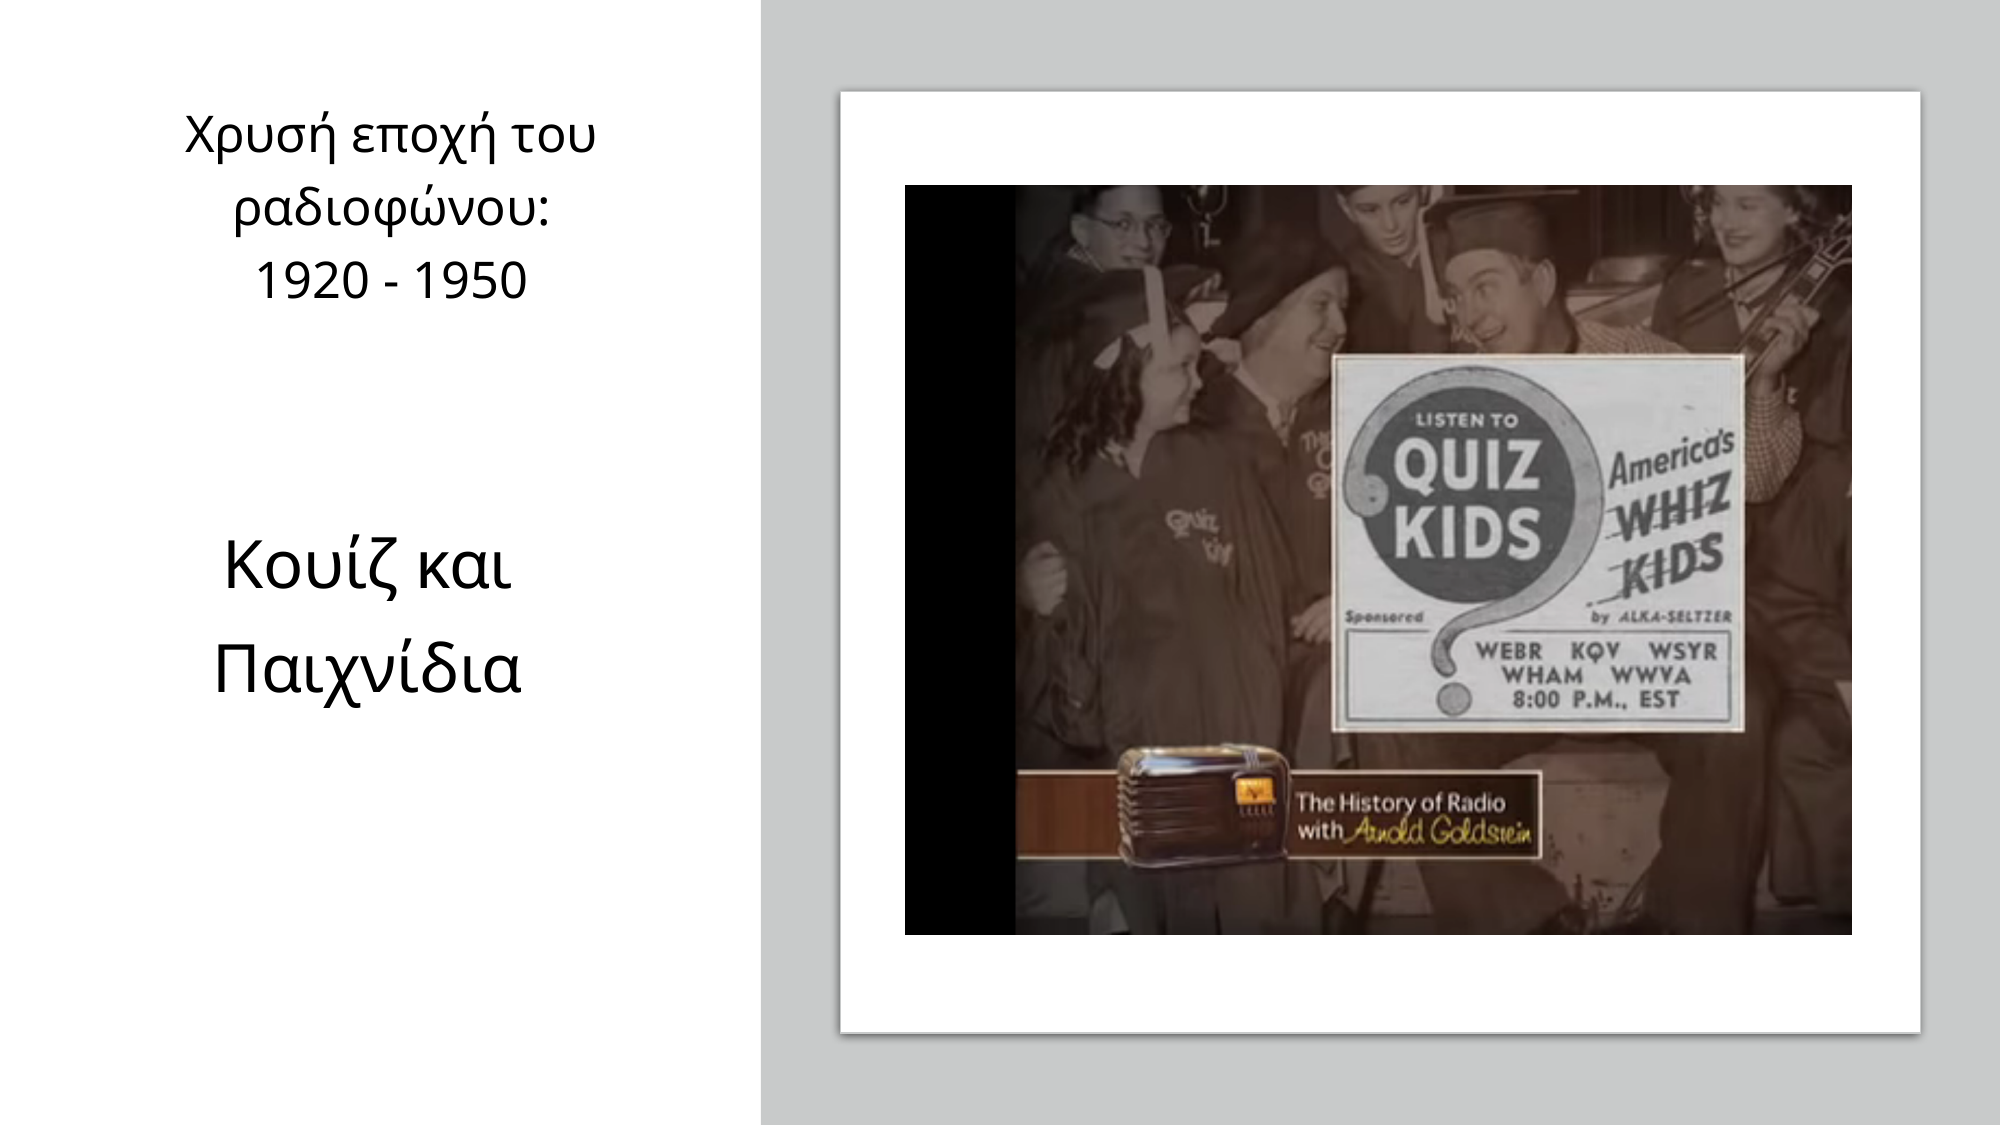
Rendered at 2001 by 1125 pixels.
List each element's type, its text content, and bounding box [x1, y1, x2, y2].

text_box [760, 0, 2000, 1125]
text_box [839, 90, 1922, 1034]
text_box Κουίζ και Παιχνίδια [44, 233, 682, 1021]
title Χρυσή εποχή του ραδιοφώνου: 1920 - 1950 [106, 81, 677, 233]
picture [904, 185, 1852, 935]
